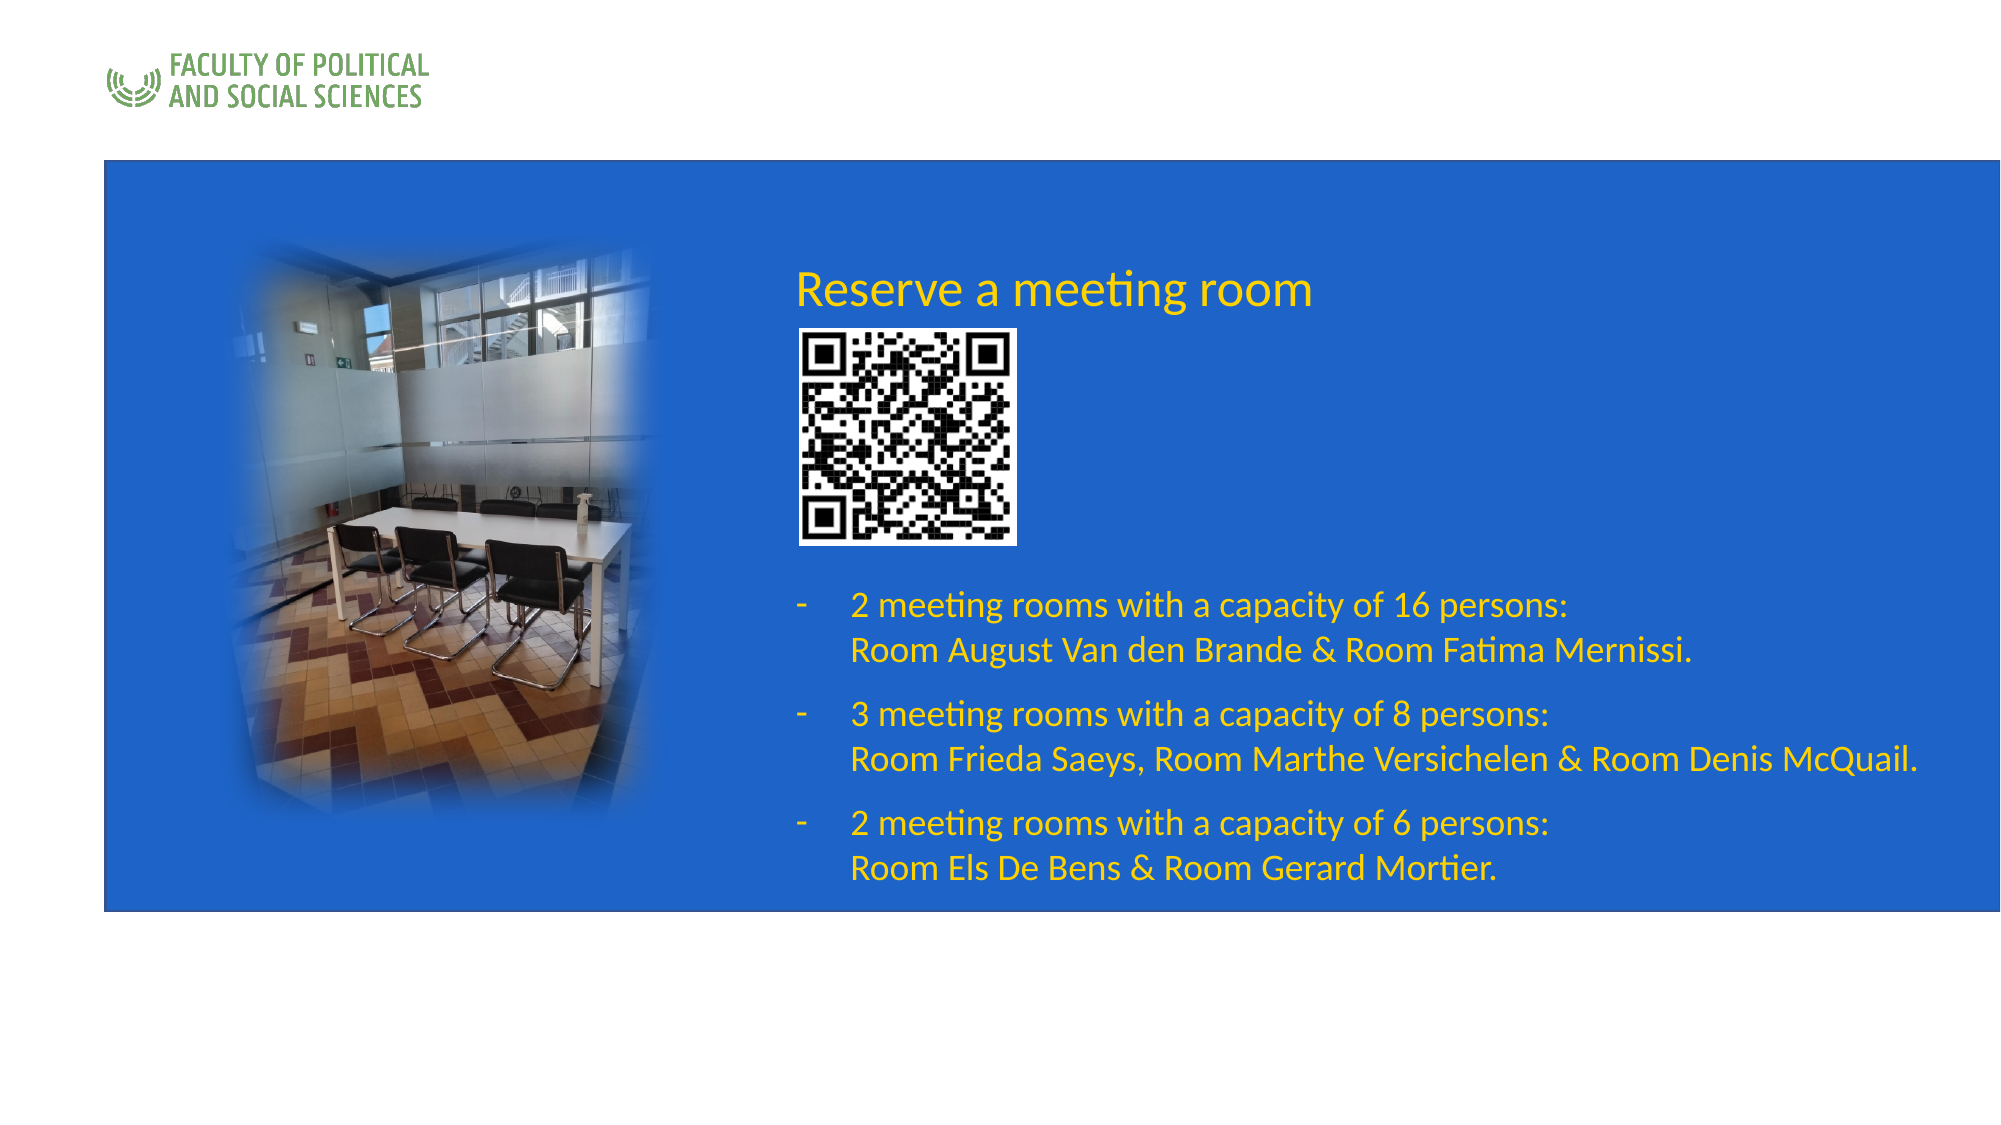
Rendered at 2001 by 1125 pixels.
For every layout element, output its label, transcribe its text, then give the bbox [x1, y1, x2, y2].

subtitle Reserve a meeting room 2 meeting rooms with a capacity of 16 persons: Room August Van den Brande & Room Fatima Mernissi. 3 meeting rooms with a capacity of 8 persons: Room Frieda Saeys, Room Marthe Versichelen & Room Denis McQuail. 2 meeting rooms with a capacity of 6 persons: Room Els De Bens & Room Gerard Mortier. [780, 155, 2000, 900]
picture [217, 226, 669, 828]
picture [53, 0, 483, 161]
picture [799, 328, 1017, 546]
